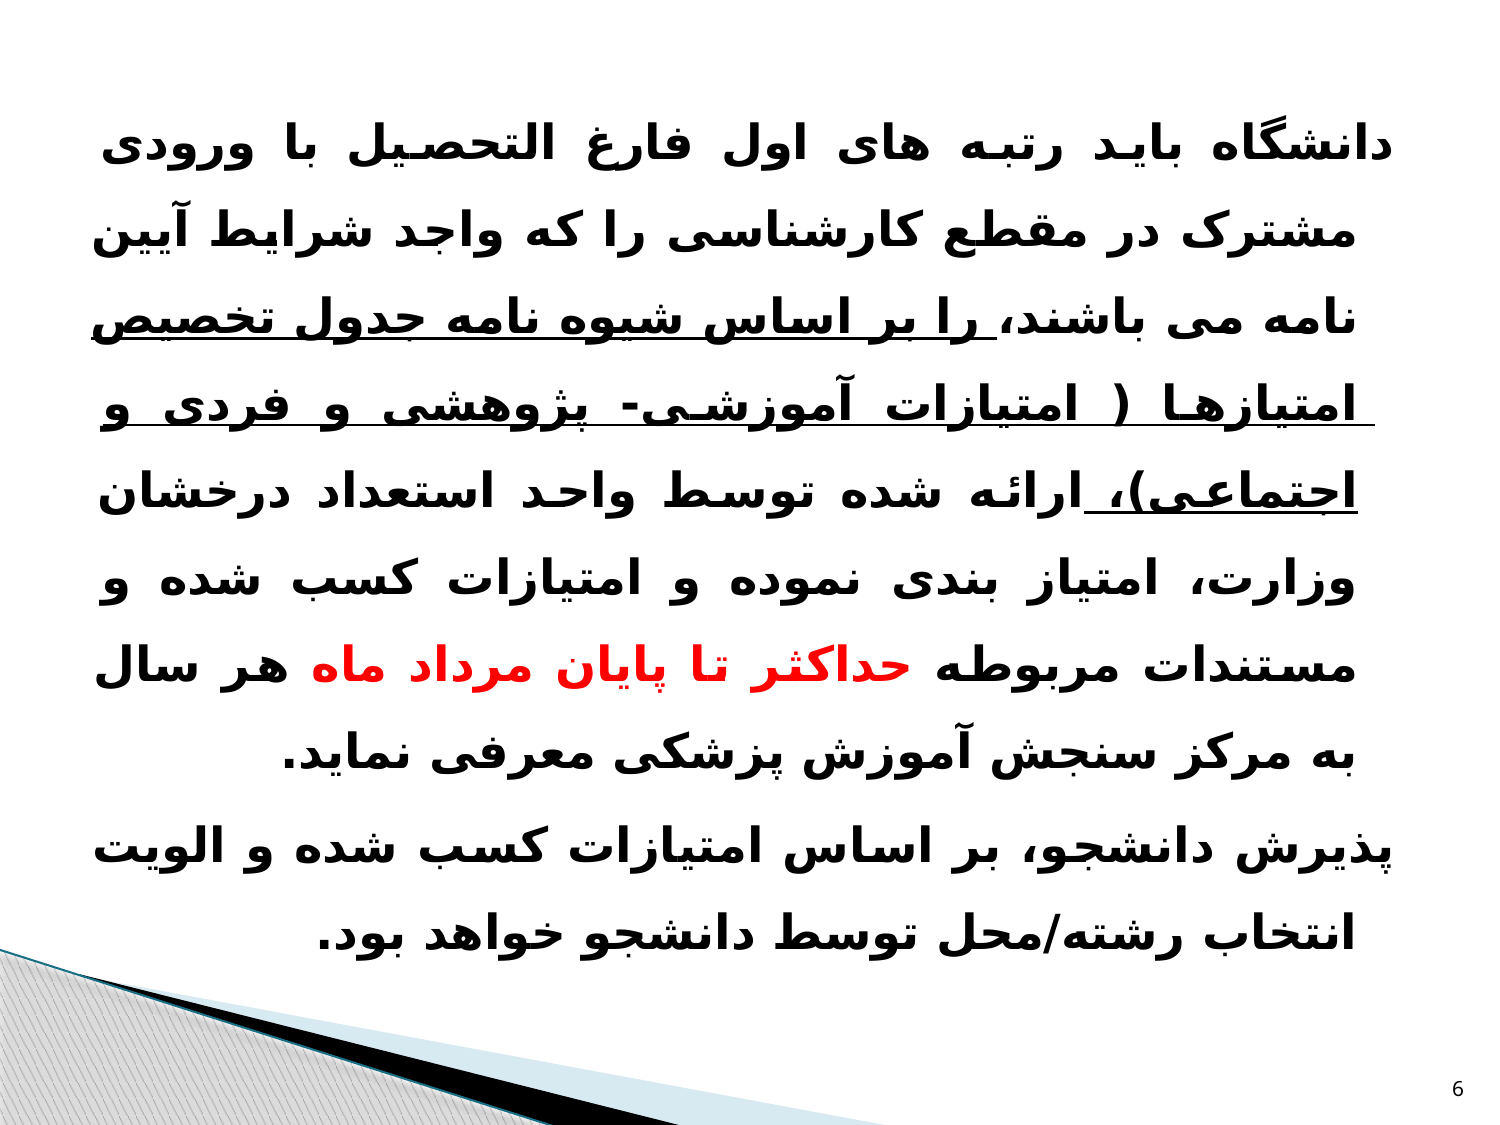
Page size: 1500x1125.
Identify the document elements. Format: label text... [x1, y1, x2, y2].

slide_number 6 [1418, 1051, 1479, 1112]
list دانشگاه باید رتبه های اول فارغ التحصیل با ورودی مشترک در مقطع کارشناسی را که واجد شرایط آیین نامه می باشند، را بر اساس شیوه نامه جدول تخصیص امتیازها ( امتیازات آموزشی- پژوهشی و فردی و اجتماعی)، ارائه شده توسط واحد استعداد درخشان وزارت، امتیاز بندی نموده و امتیازات کسب شده و مستندات مربوطه حداکثر تا پایان مرداد ماه هر سال به مرکز سنجش آموزش پزشکی معرفی نماید. پذیرش دانشجو، بر اساس امتیازات کسب شده و الویت انتخاب رشته/محل توسط دانشجو خواهد بود. [75, 75, 1425, 986]
